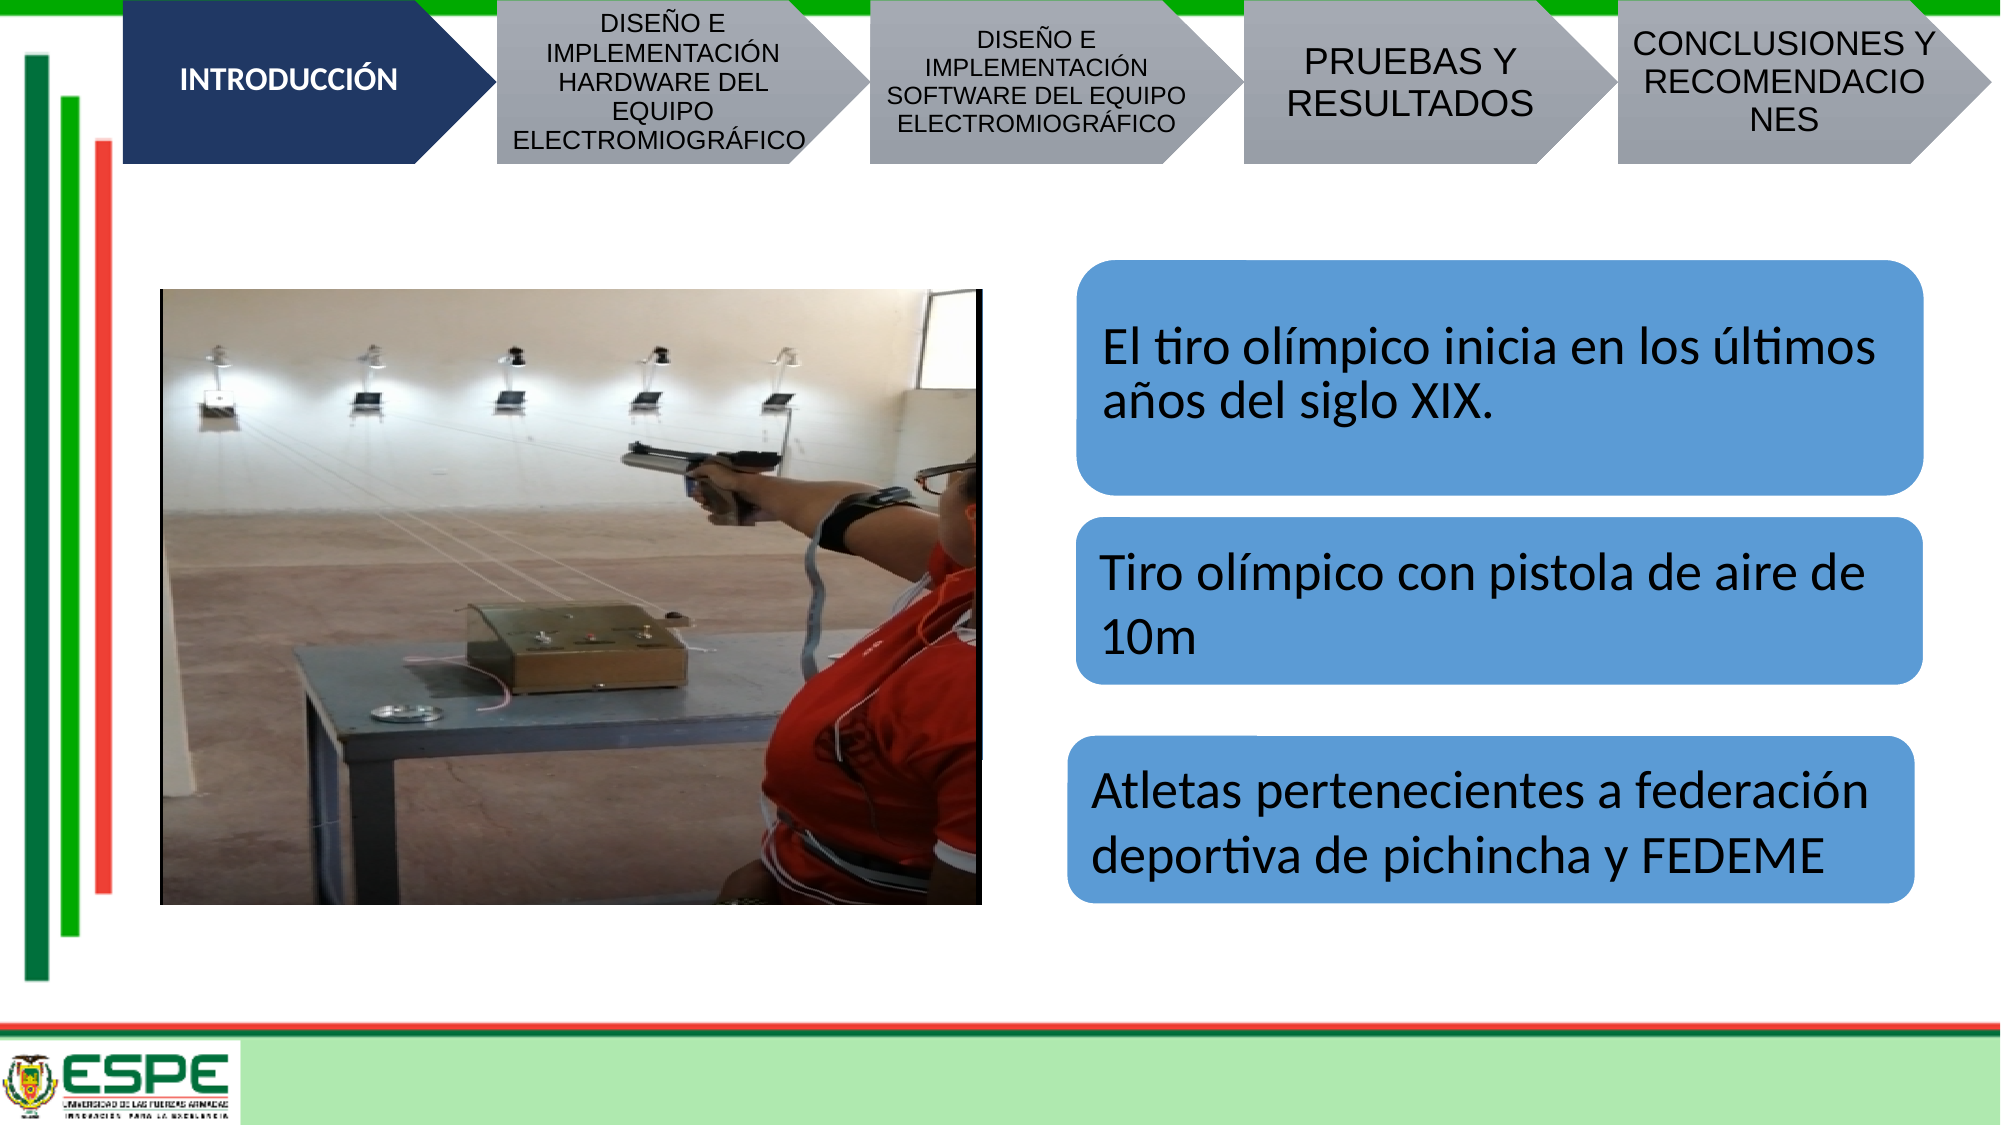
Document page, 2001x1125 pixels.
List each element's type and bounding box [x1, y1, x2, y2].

text_box [1074, 515, 1924, 686]
text_box [1075, 258, 1925, 497]
text_box [1066, 734, 1916, 905]
picture [0, 0, 2001, 1125]
text_box [122, 0, 1992, 164]
